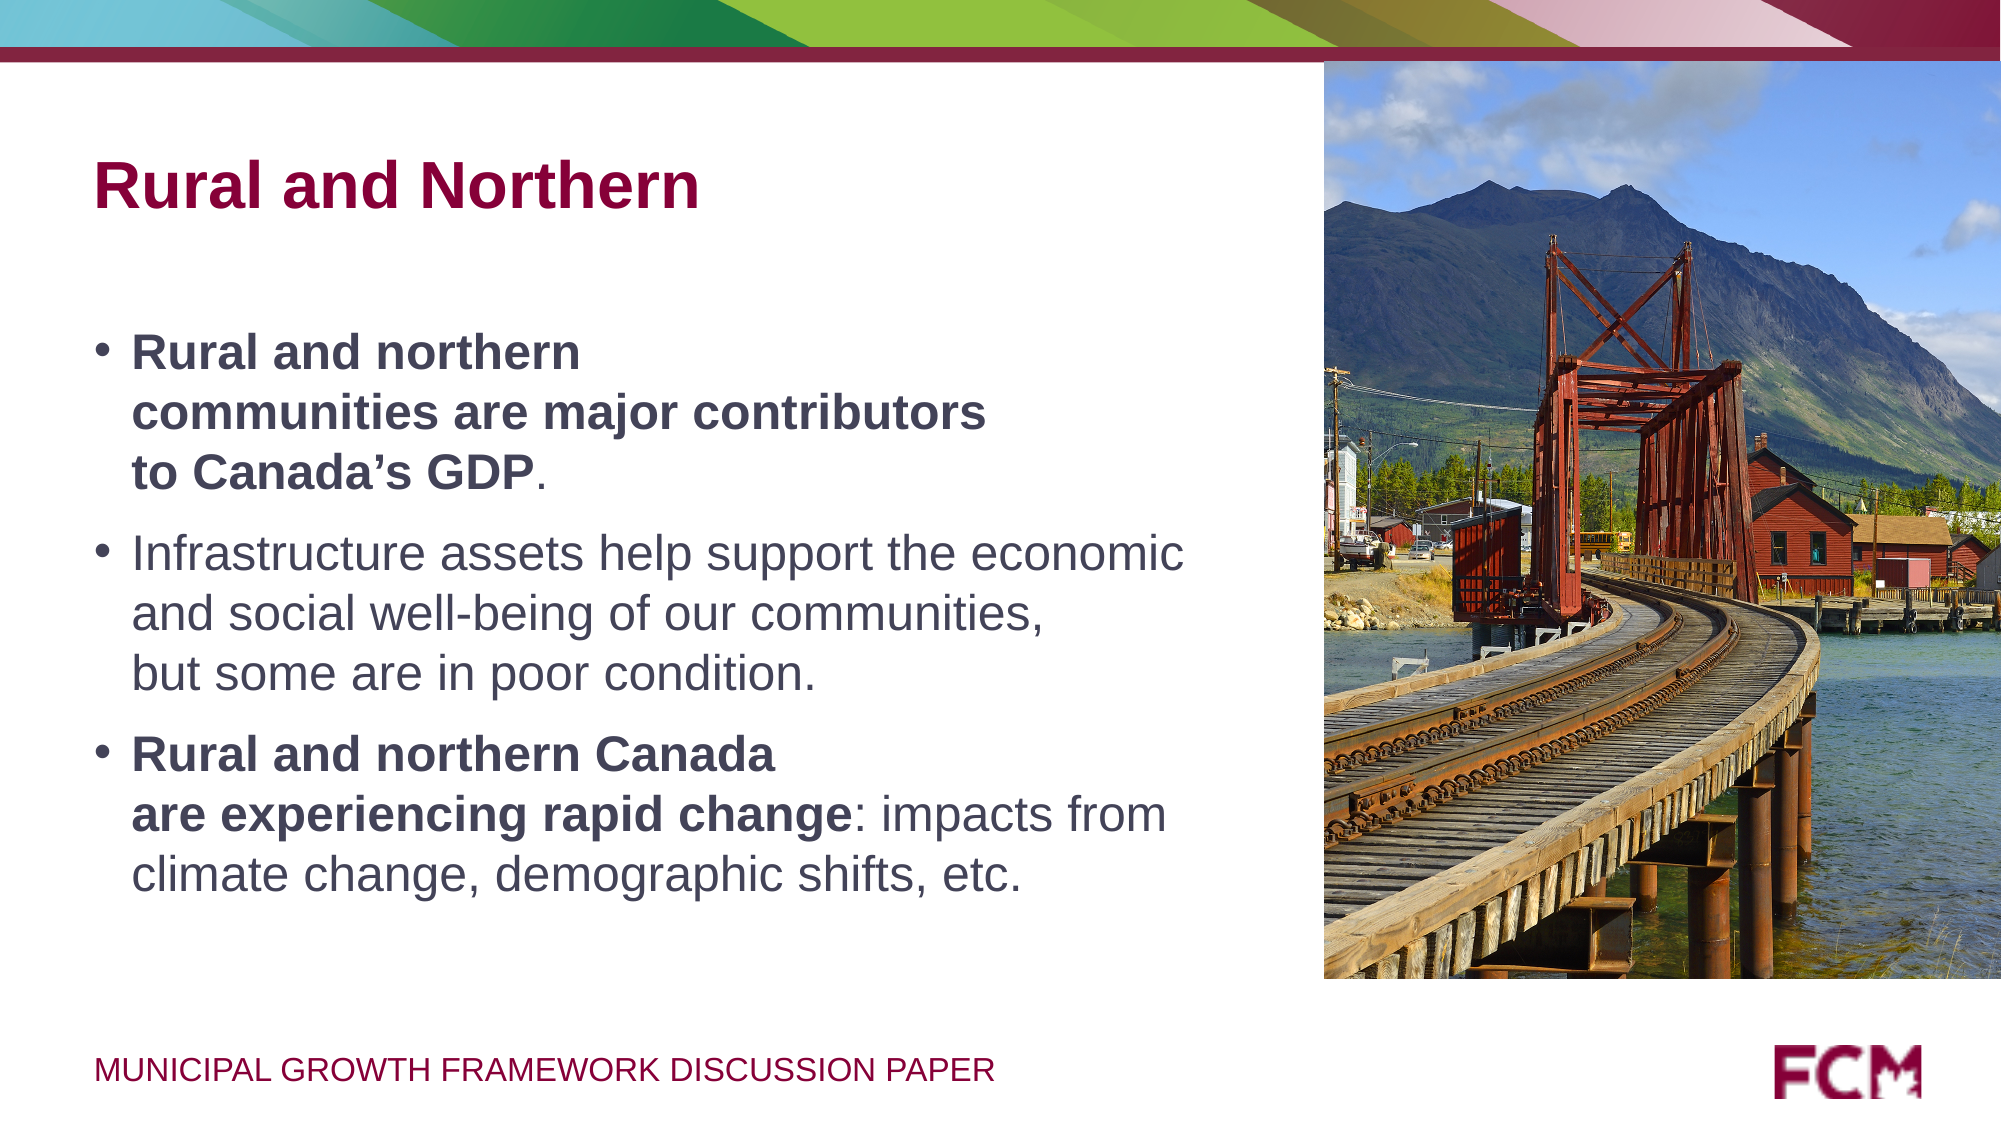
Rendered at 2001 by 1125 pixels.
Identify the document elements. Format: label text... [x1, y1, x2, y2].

list Rural and northern communities are major contributors to Canada’s GDP. Infrastructure assets help support the economic and social well-being of our communities, but some are in poor condition. Rural and northern Canada are experiencing rapid change: impacts from climate change, demographic shifts, etc. [78, 311, 1264, 1014]
title Rural and Northern [78, 97, 1324, 278]
picture [0, 0, 2001, 1125]
